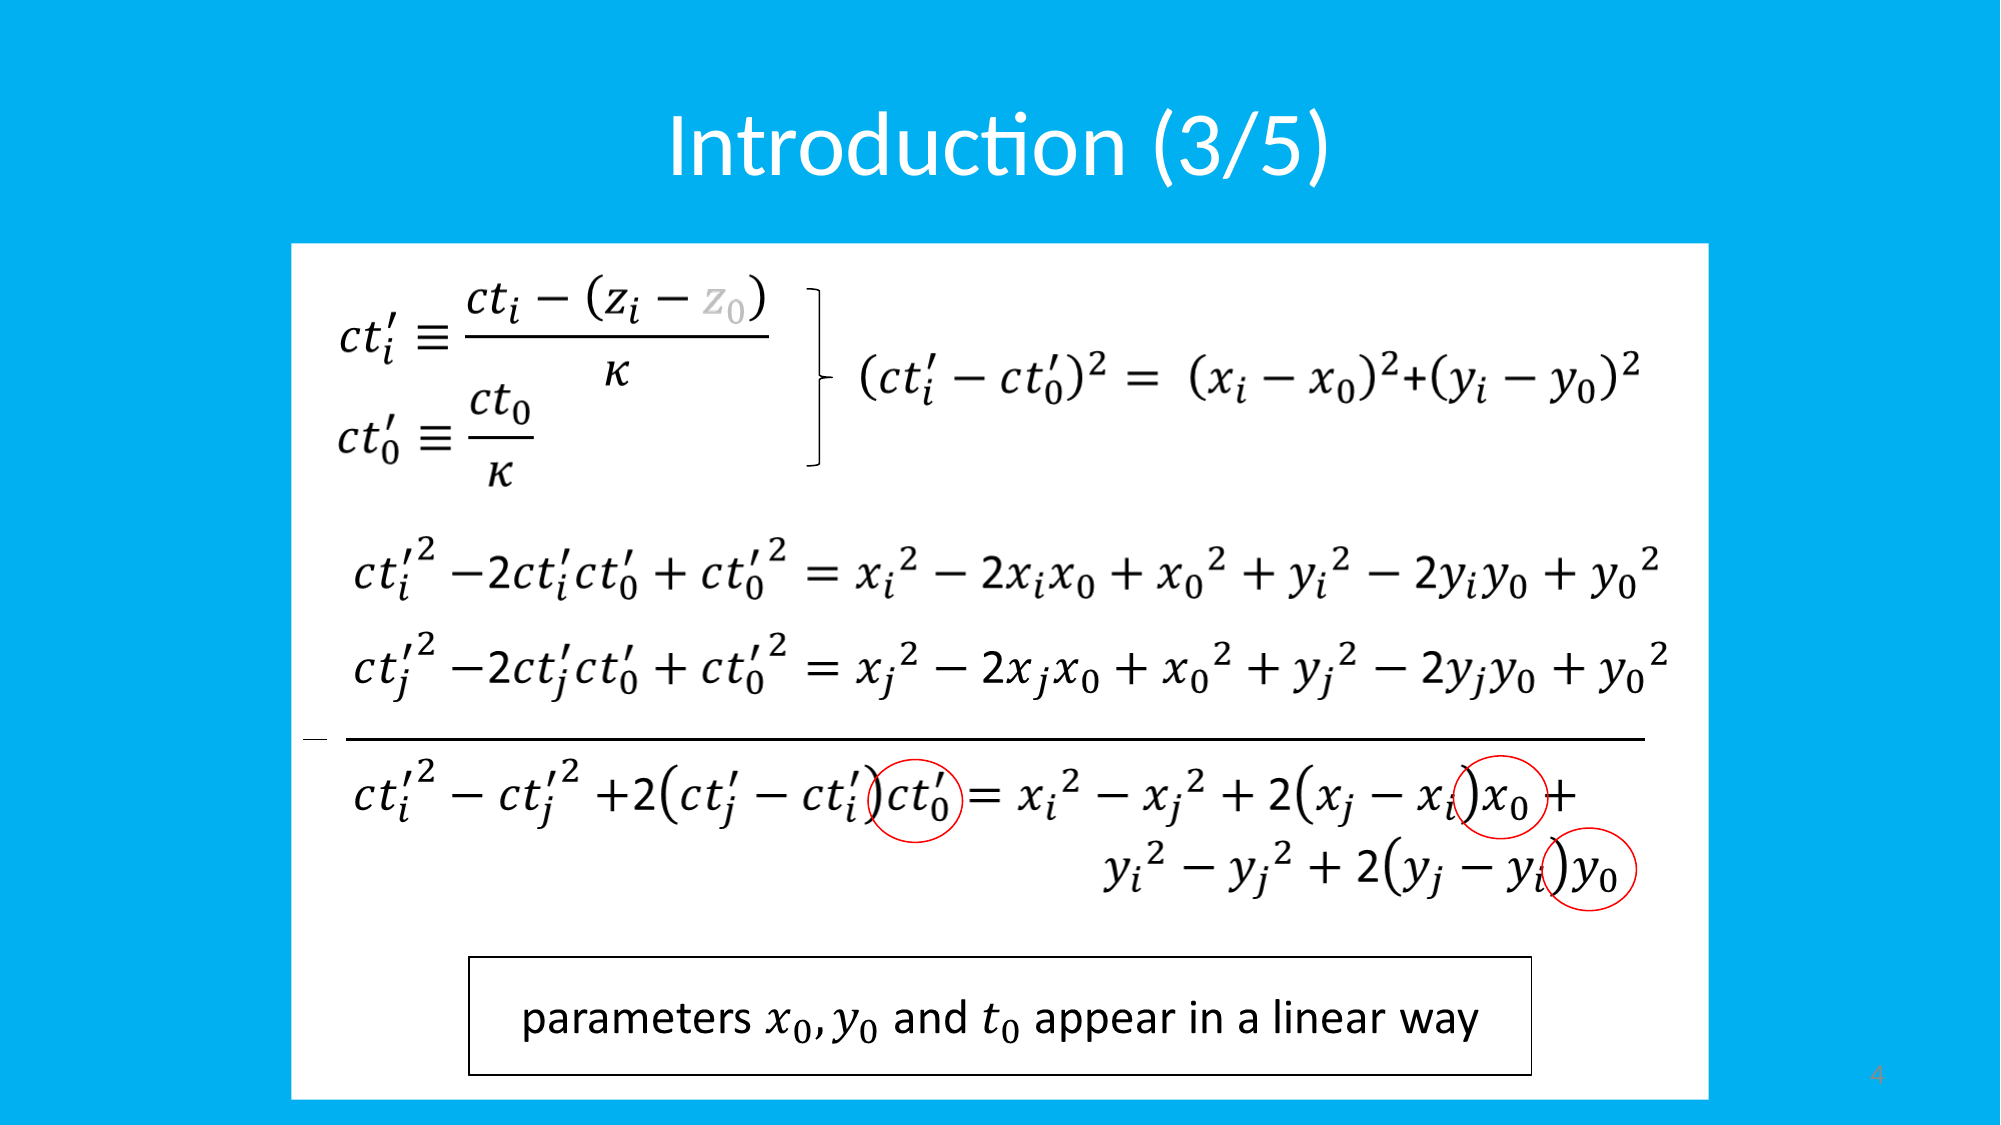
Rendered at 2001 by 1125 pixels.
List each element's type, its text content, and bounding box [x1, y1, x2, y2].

text_box [842, 337, 1686, 415]
text_box [315, 260, 792, 394]
text_box [338, 617, 1704, 711]
text_box [1451, 753, 1551, 841]
text_box [1539, 825, 1639, 913]
text_box [314, 369, 556, 495]
text_box [468, 956, 1532, 1075]
text_box [338, 522, 1696, 610]
slide_number 4 [1433, 1042, 1900, 1103]
title Introduction (3/5) [99, 45, 1900, 233]
text_box [865, 757, 965, 845]
text_box [806, 288, 833, 467]
text_box [338, 744, 1670, 908]
text_box [289, 241, 1711, 1102]
